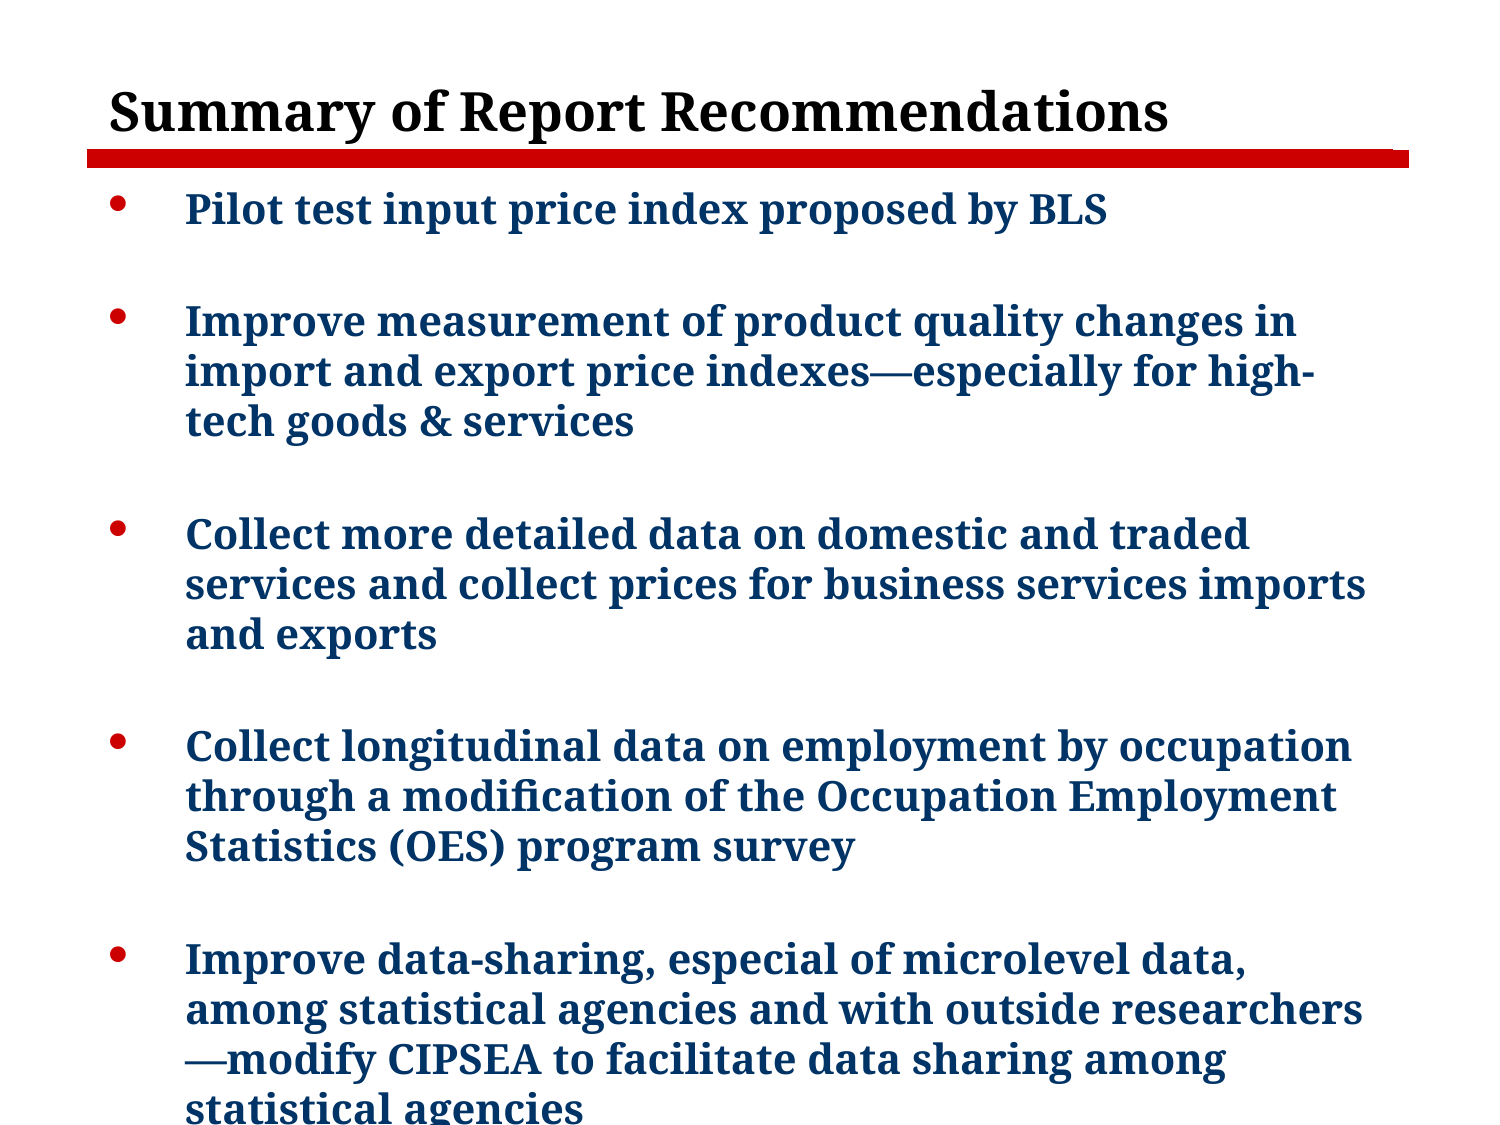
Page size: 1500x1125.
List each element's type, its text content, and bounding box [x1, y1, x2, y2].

title Summary of Report Recommendations [93, 49, 1407, 151]
list Pilot test input price index proposed by BLS Improve measurement of product quality changes in import and export price indexes—especially for high-tech goods & services Collect more detailed data on domestic and traded services and collect prices for business services imports and exports Collect longitudinal data on employment by occupation through a modification of the Occupation Employment Statistics (OES) program survey Improve data-sharing, especial of microlevel data, among statistical agencies and with outside researchers—modify CIPSEA to facilitate data sharing among statistical agencies http://bea.gov/papers/pdf/napa_bea_2010summary_final.pdf http://bea.gov/papers/pdf/bea_2010_conference%20papers_final.pdf [92, 174, 1406, 1125]
